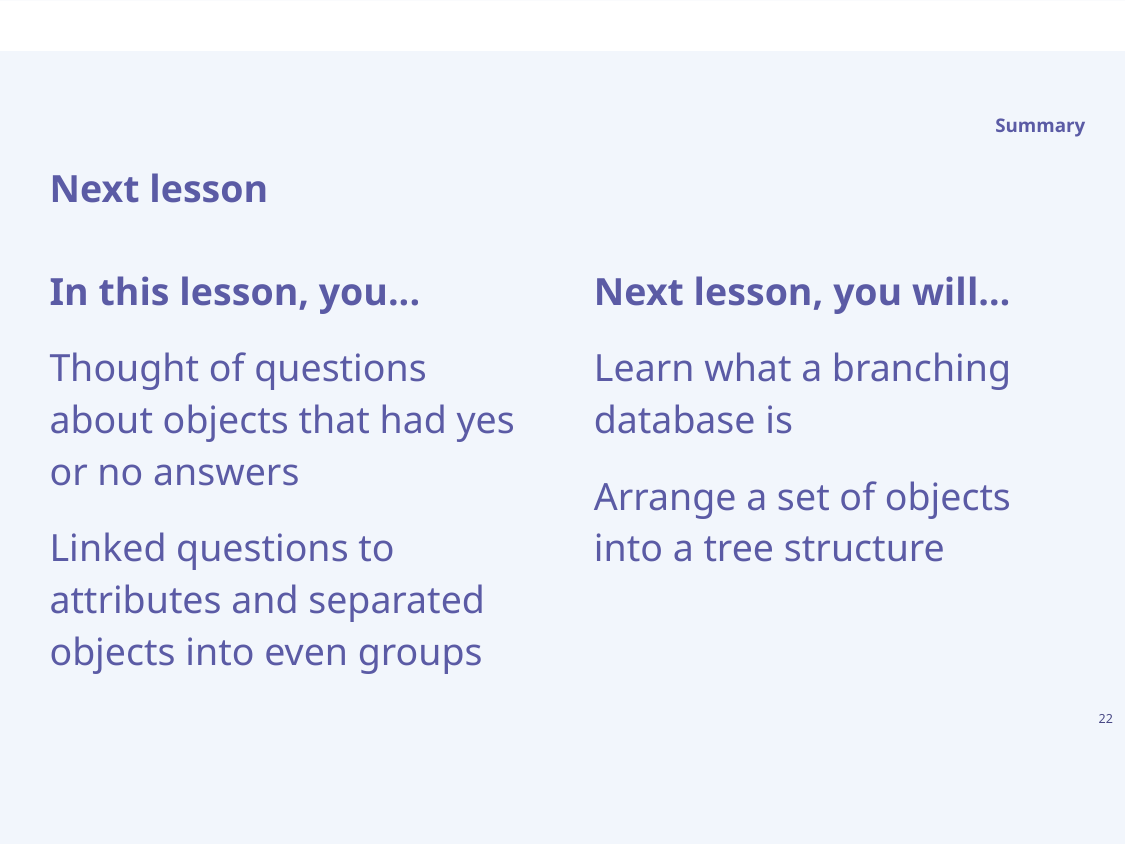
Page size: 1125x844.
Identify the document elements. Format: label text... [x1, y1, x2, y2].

slide_number 22 [1086, 699, 1125, 739]
title Next lesson [38, 144, 1087, 231]
list Next lesson, you will… Learn what a branching database is Arrange a set of objects into a tree structure [582, 249, 1087, 700]
subtitle Summary [646, 105, 1086, 145]
list In this lesson, you... Thought of questions about objects that had yes or no answers Linked questions to attributes and separated objects into even groups [38, 249, 543, 700]
